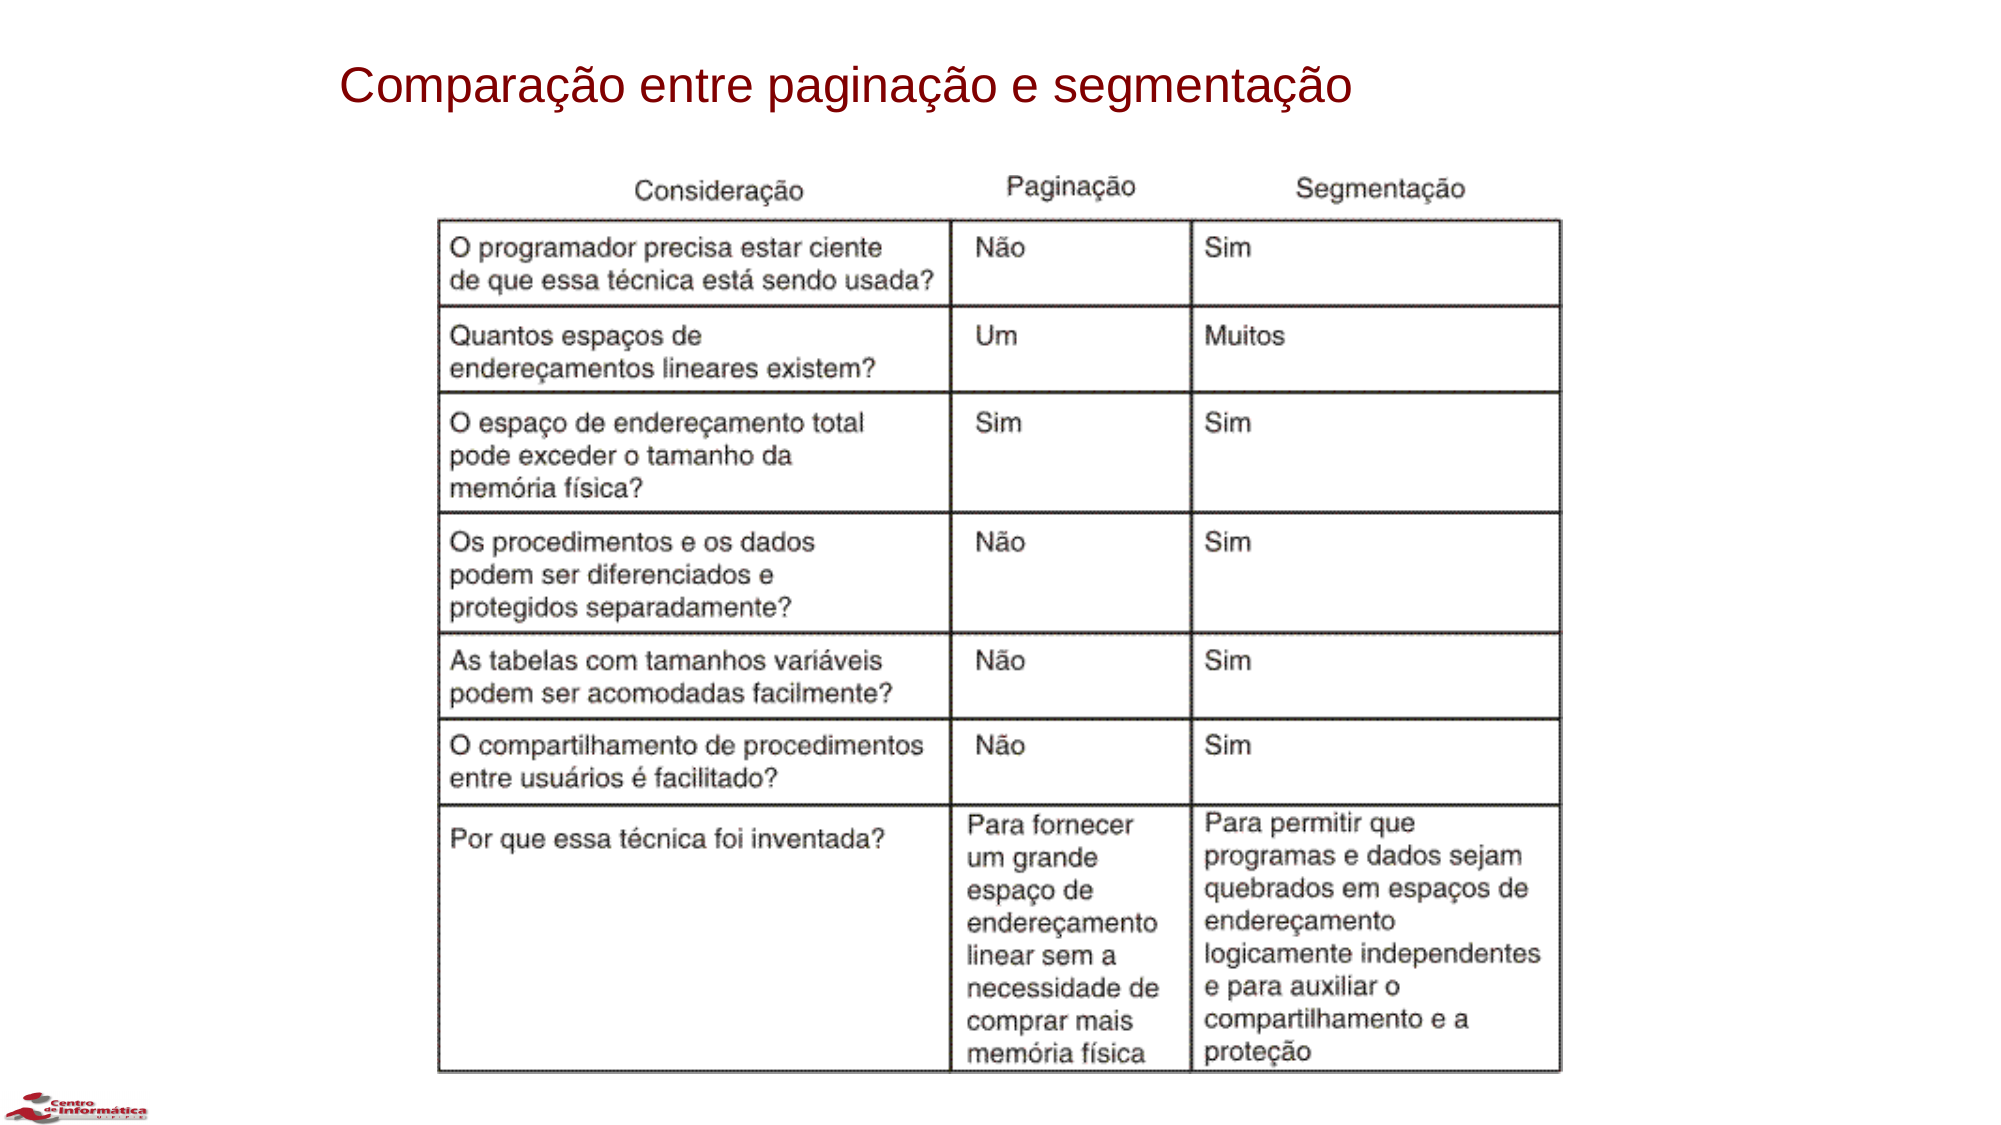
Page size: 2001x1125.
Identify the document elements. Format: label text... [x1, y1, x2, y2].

picture [0, 1091, 150, 1125]
title Comparação entre paginação e segmentação [324, 44, 1676, 162]
picture [437, 175, 1563, 1074]
